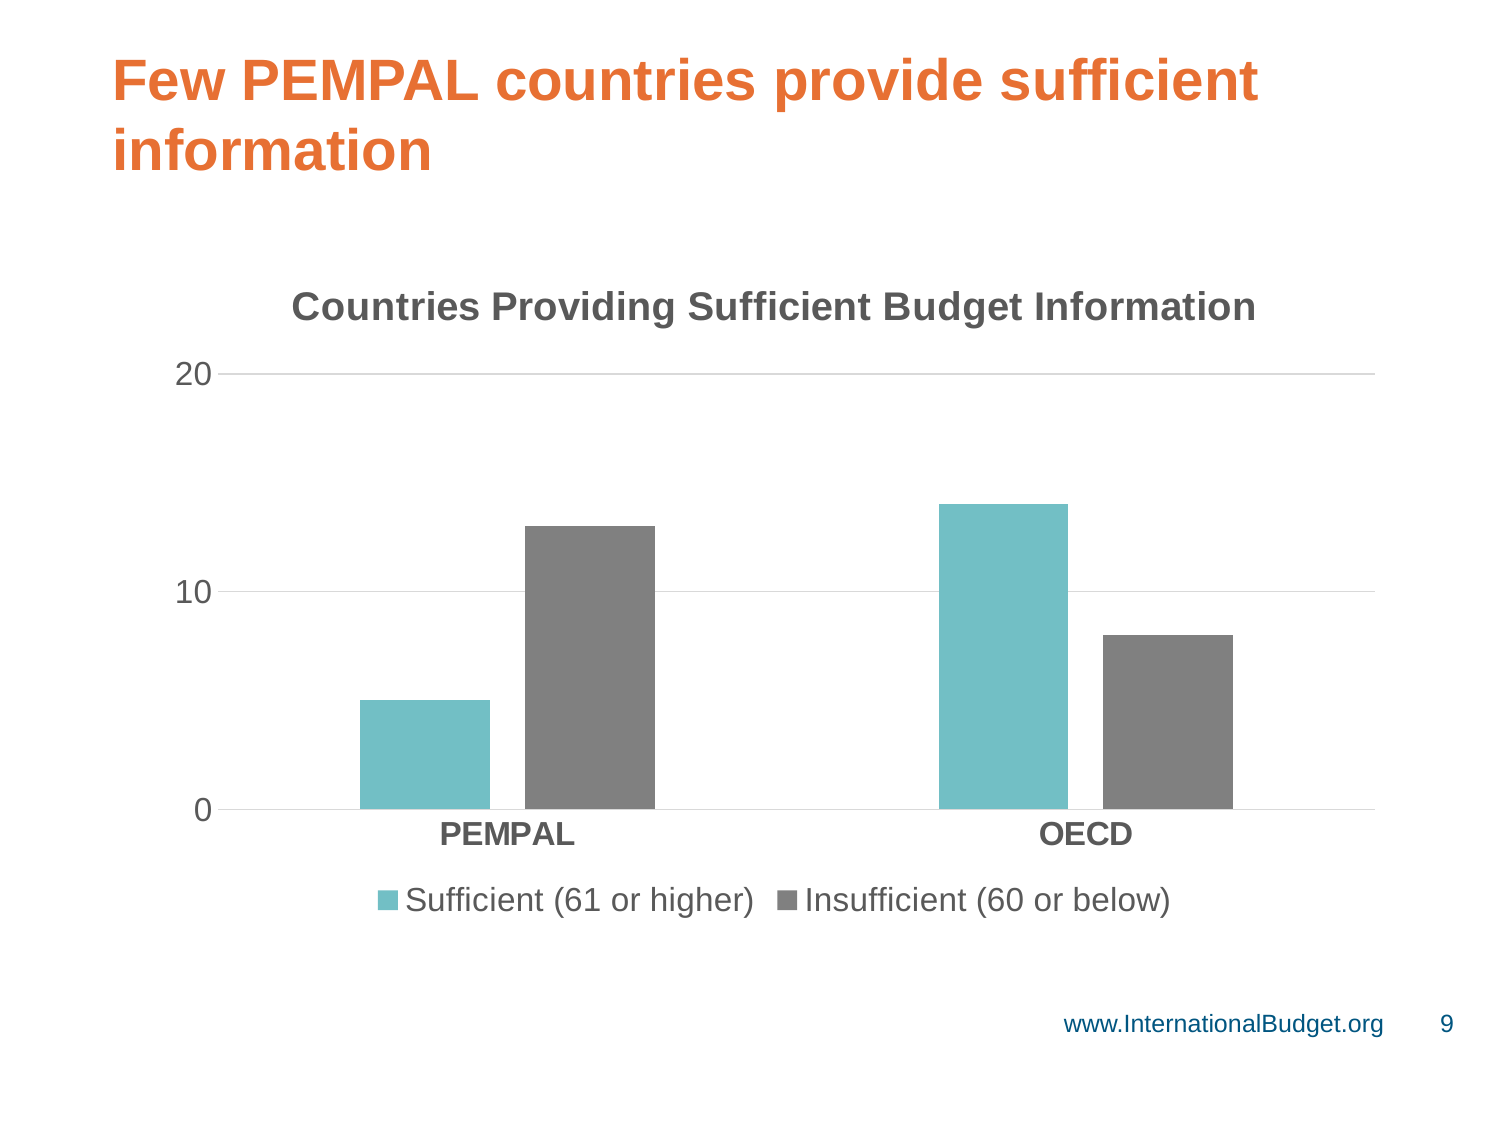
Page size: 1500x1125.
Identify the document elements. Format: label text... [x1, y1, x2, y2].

footer www.InternationalBudget.org [962, 999, 1400, 1050]
slide_number 9 [1425, 999, 1488, 1050]
chart [149, 249, 1400, 925]
title Few PEMPAL countries provide sufficient information [112, 50, 1388, 175]
